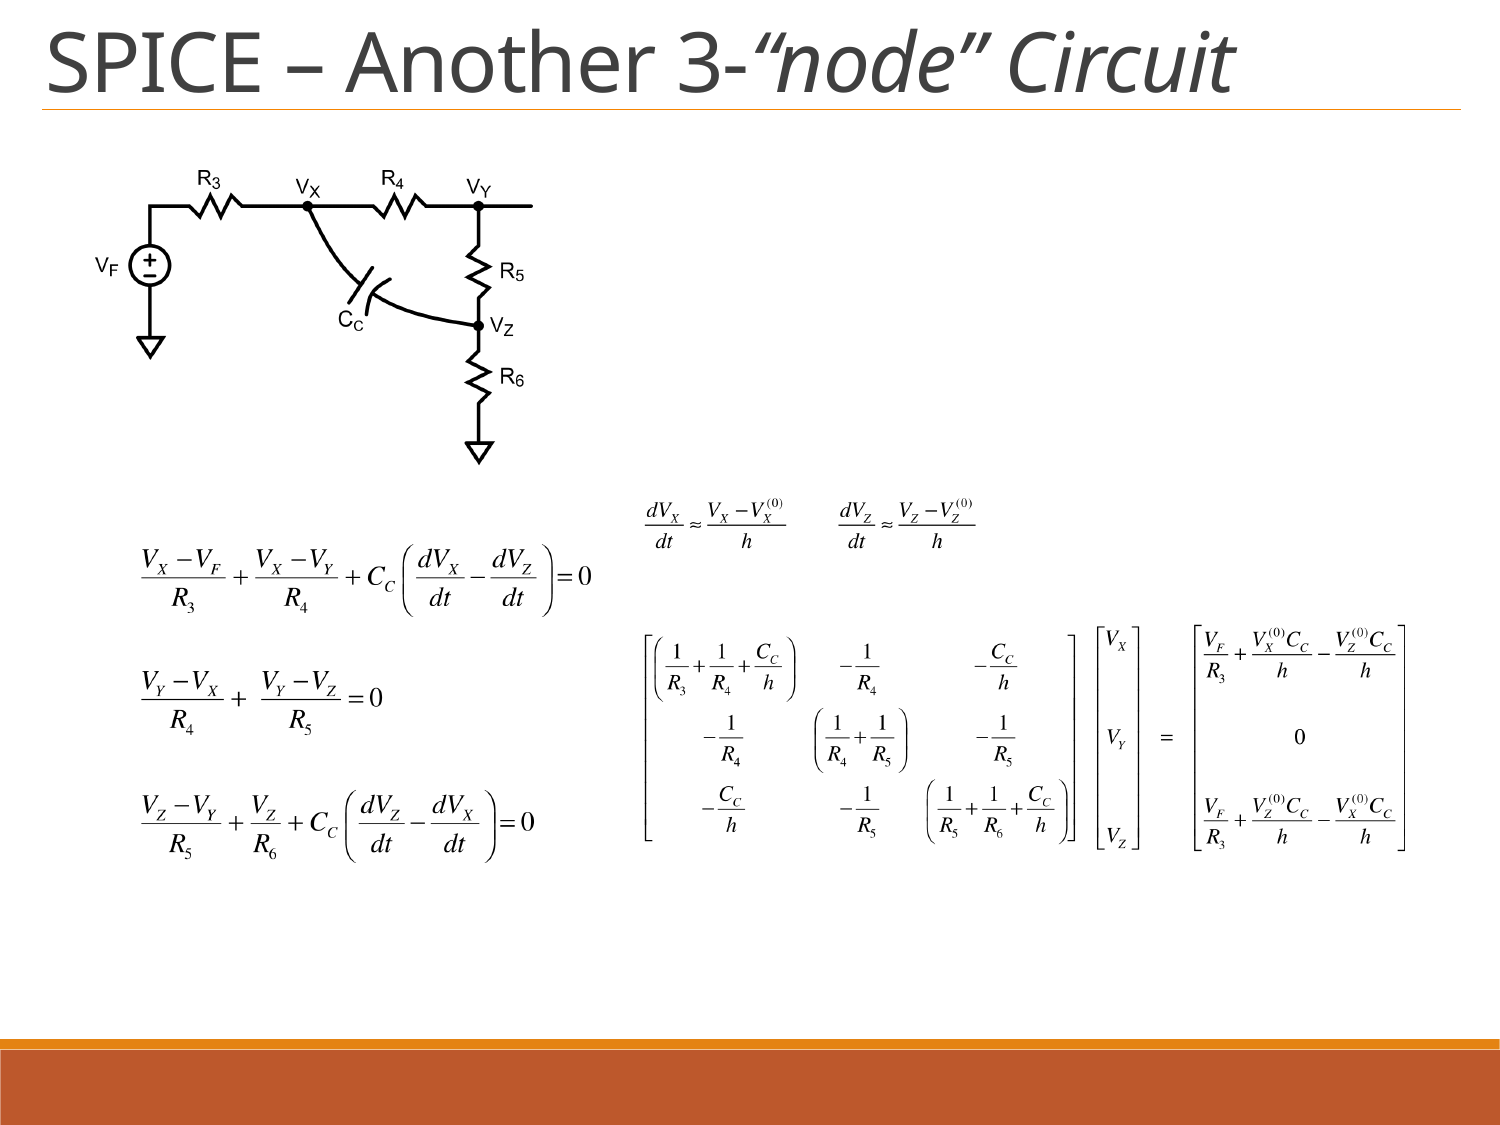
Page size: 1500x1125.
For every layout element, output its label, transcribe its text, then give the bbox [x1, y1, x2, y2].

picture [95, 170, 1405, 863]
title SPICE – Another 3-“node” Circuit [30, 0, 1269, 118]
